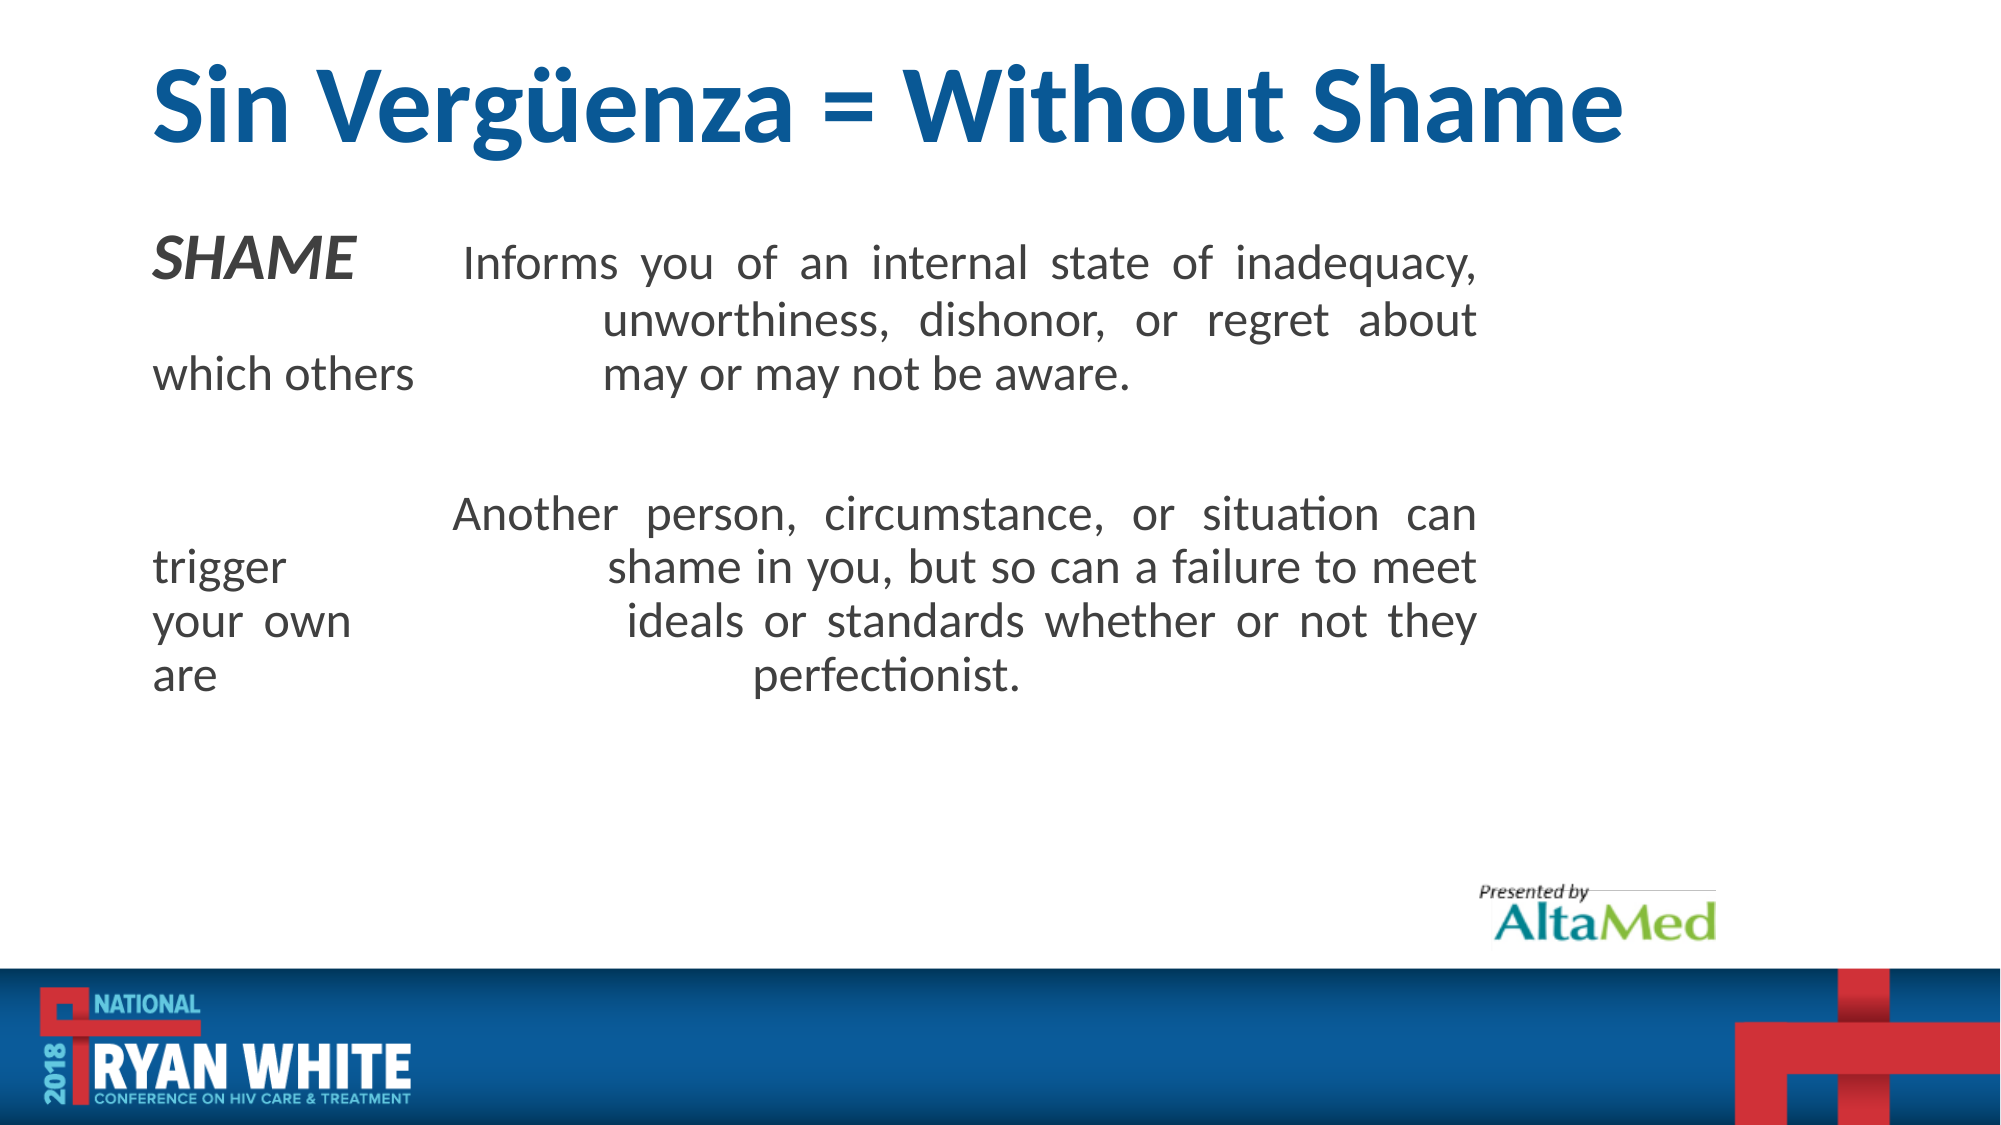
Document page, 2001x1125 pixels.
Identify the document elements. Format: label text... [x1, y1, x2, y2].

title Sin Vergüenza = Without Shame [137, 38, 1863, 175]
text_box SHAME Informs you of an internal state of inadequacy, unworthiness, dishonor, or regret about which others may or may not be aware. Another person, circumstance, or situation can trigger shame in you, but so can a failure to meet your own ideals or standards whether or not they are perfectionist. [137, 214, 1493, 911]
picture [0, 0, 2001, 1125]
